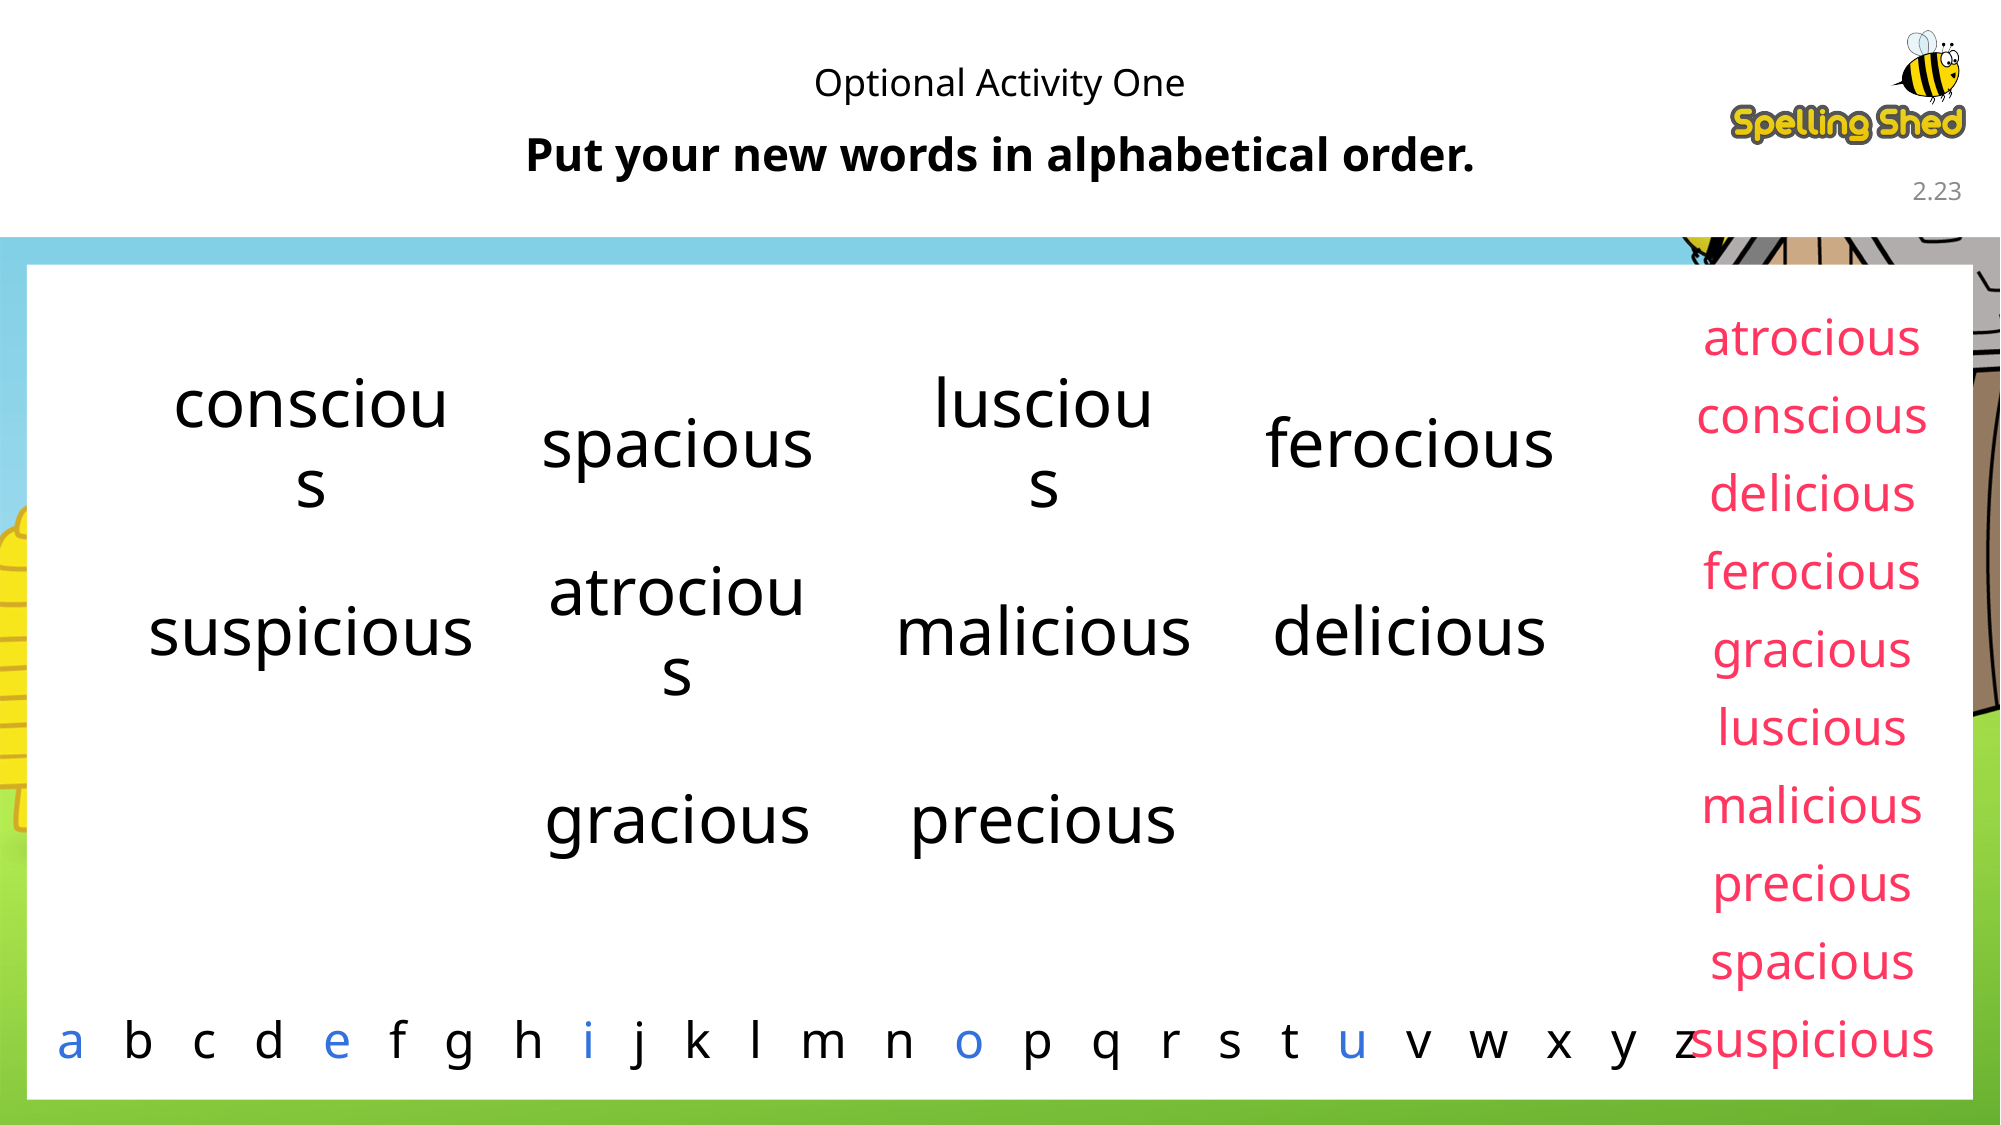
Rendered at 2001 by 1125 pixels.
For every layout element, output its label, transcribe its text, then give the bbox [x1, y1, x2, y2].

text_box luscious [1702, 691, 1923, 763]
text_box a b c d e f g h i j k l m n o p q r s t u v w x y z [42, 1004, 1714, 1076]
text_box malicious [1686, 769, 1940, 841]
list Put your new words in alphabetical order. [312, 126, 1687, 187]
text_box suspicious [109, 572, 513, 686]
text_box conscious [139, 384, 484, 499]
text_box gracious [1697, 613, 1929, 685]
text_box luscious [898, 384, 1190, 499]
text_box spacious [512, 384, 844, 499]
text_box delicious [1235, 572, 1586, 686]
text_box atrocious [1688, 301, 1937, 373]
text_box precious [1697, 847, 1929, 919]
text_box ferocious [1688, 535, 1937, 607]
text_box conscious [1681, 379, 1944, 451]
text_box malicious [850, 572, 1236, 686]
picture [1730, 30, 1966, 145]
text_box gracious [502, 759, 852, 874]
text_box ferocious [1235, 384, 1586, 499]
text_box atrocious [512, 572, 844, 686]
text_box spacious [1695, 925, 1931, 997]
list Optional Activity One [573, 56, 1427, 126]
list Optional Activity One [573, 187, 1427, 709]
picture [0, 238, 2000, 1125]
text_box delicious [1694, 457, 1932, 529]
text_box precious [850, 759, 1238, 874]
text_box suspicious [1675, 1003, 1951, 1075]
slide_number 2.23 [1882, 160, 1978, 221]
